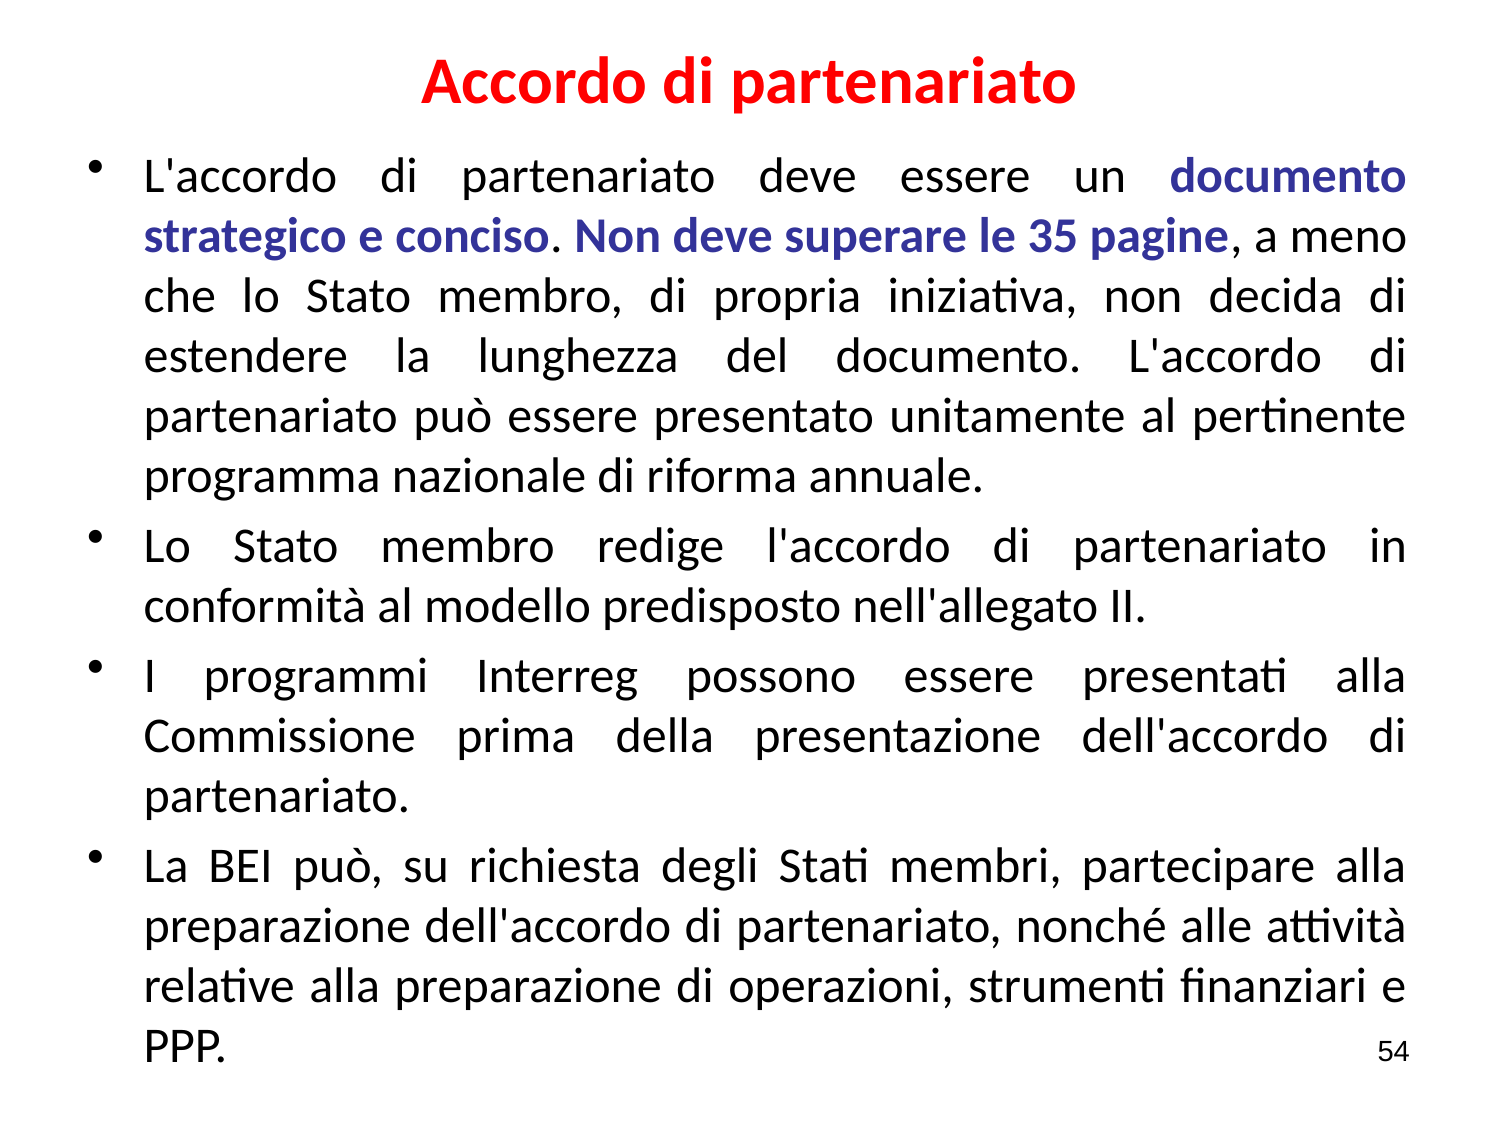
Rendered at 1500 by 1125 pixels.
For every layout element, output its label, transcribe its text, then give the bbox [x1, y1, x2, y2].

list L'accordo di partenariato deve essere un documento strategico e conciso. Non deve superare le 35 pagine, a meno che lo Stato membro, di propria iniziativa, non decida di estendere la lunghezza del documento. L'accordo di partenariato può essere presentato unitamente al pertinente programma nazionale di riforma annuale. Lo Stato membro redige l'accordo di partenariato in conformità al modello predisposto nell'allegato II. I programmi Interreg possono essere presentati alla Commissione prima della presentazione dell'accordo di partenariato. La BEI può, su richiesta degli Stati membri, partecipare alla preparazione dell'accordo di partenariato, nonché alle attività relative alla preparazione di operazioni, strumenti finanziari e PPP. [71, 134, 1423, 956]
slide_number 54 [1074, 1024, 1426, 1103]
title Accordo di partenariato [74, 18, 1426, 136]
